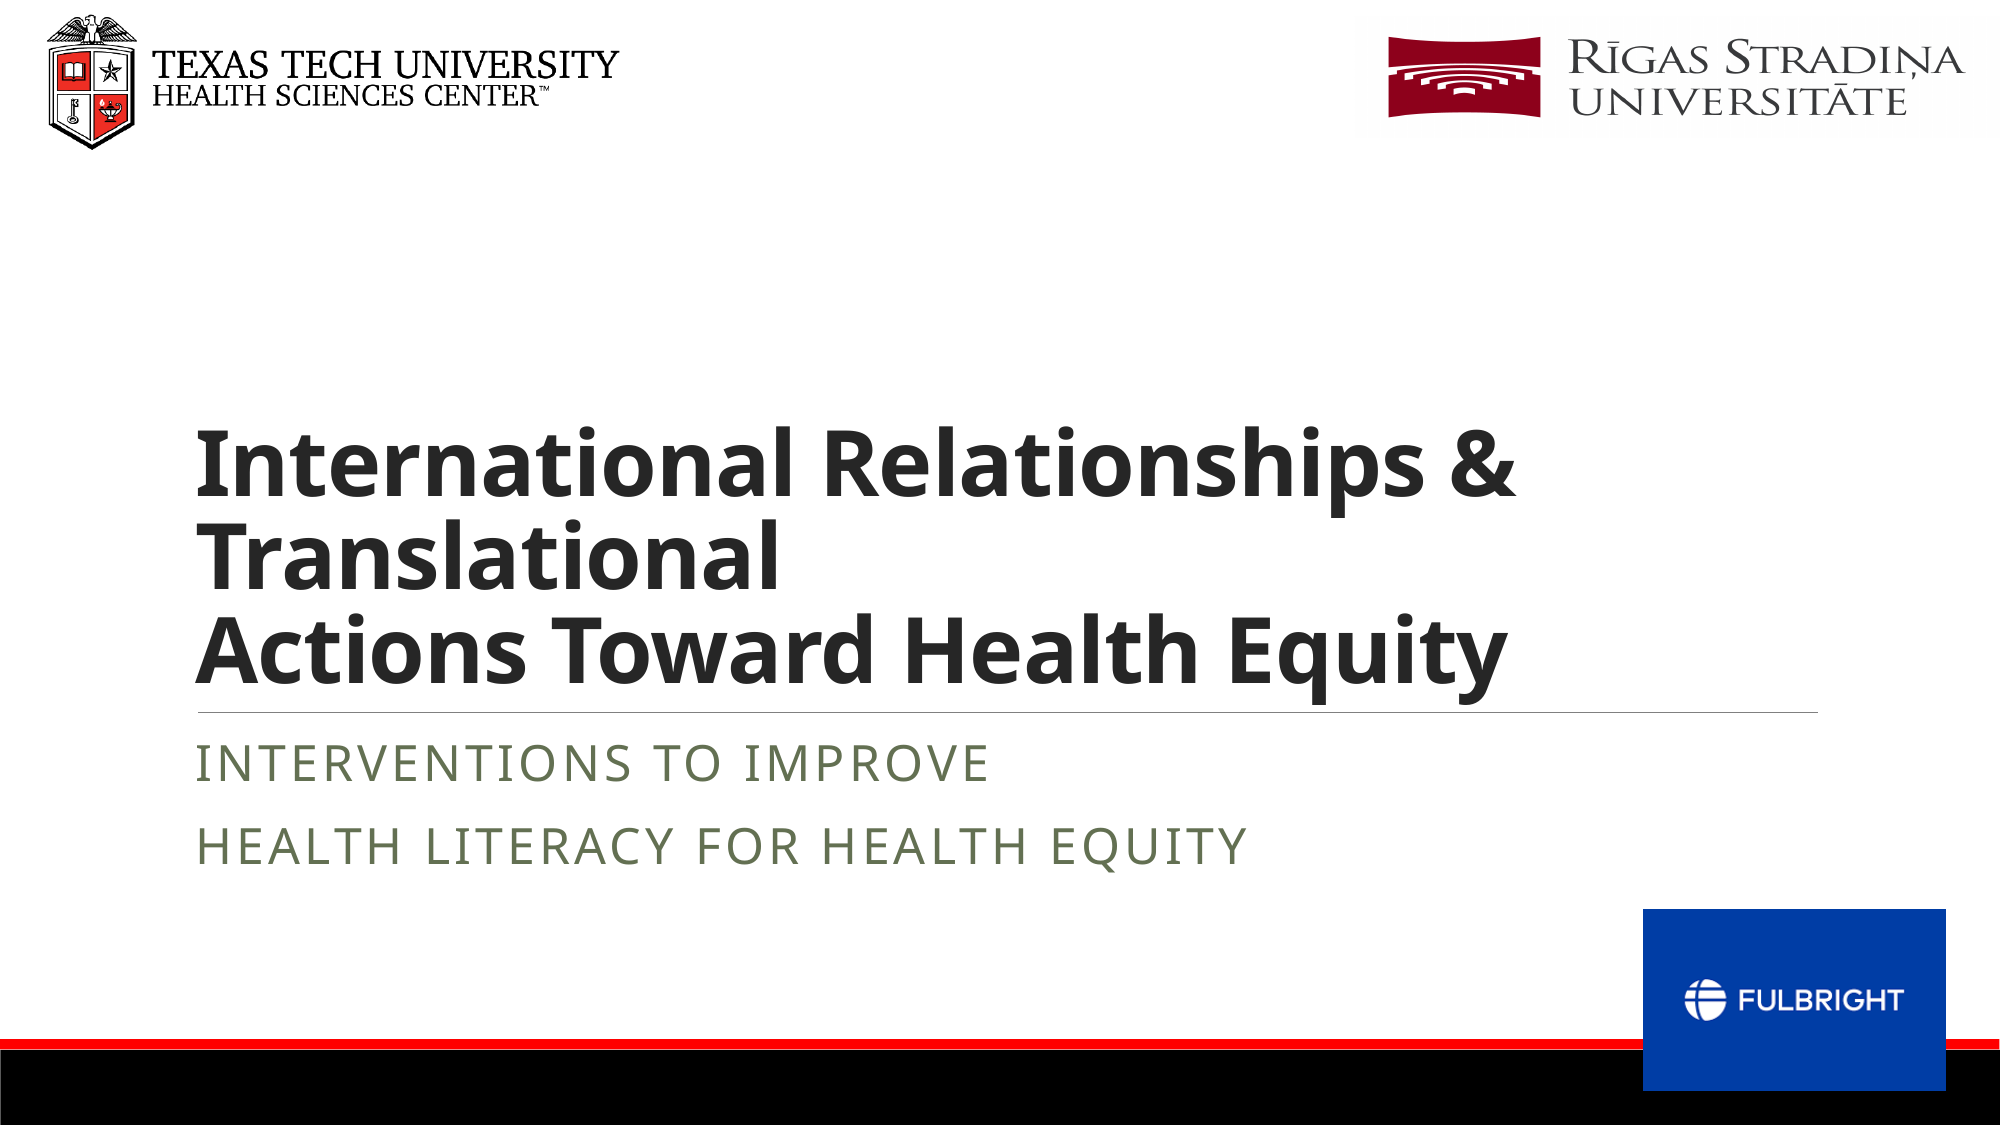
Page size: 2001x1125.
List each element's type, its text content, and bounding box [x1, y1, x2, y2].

picture [1642, 909, 1946, 1092]
picture [1354, 16, 2000, 139]
picture [39, 0, 628, 157]
title International Relationships & Translational Actions Toward Health Equity [180, 124, 1830, 710]
subtitle Interventions to Improve Health Literacy for Health Equity [180, 730, 1831, 919]
